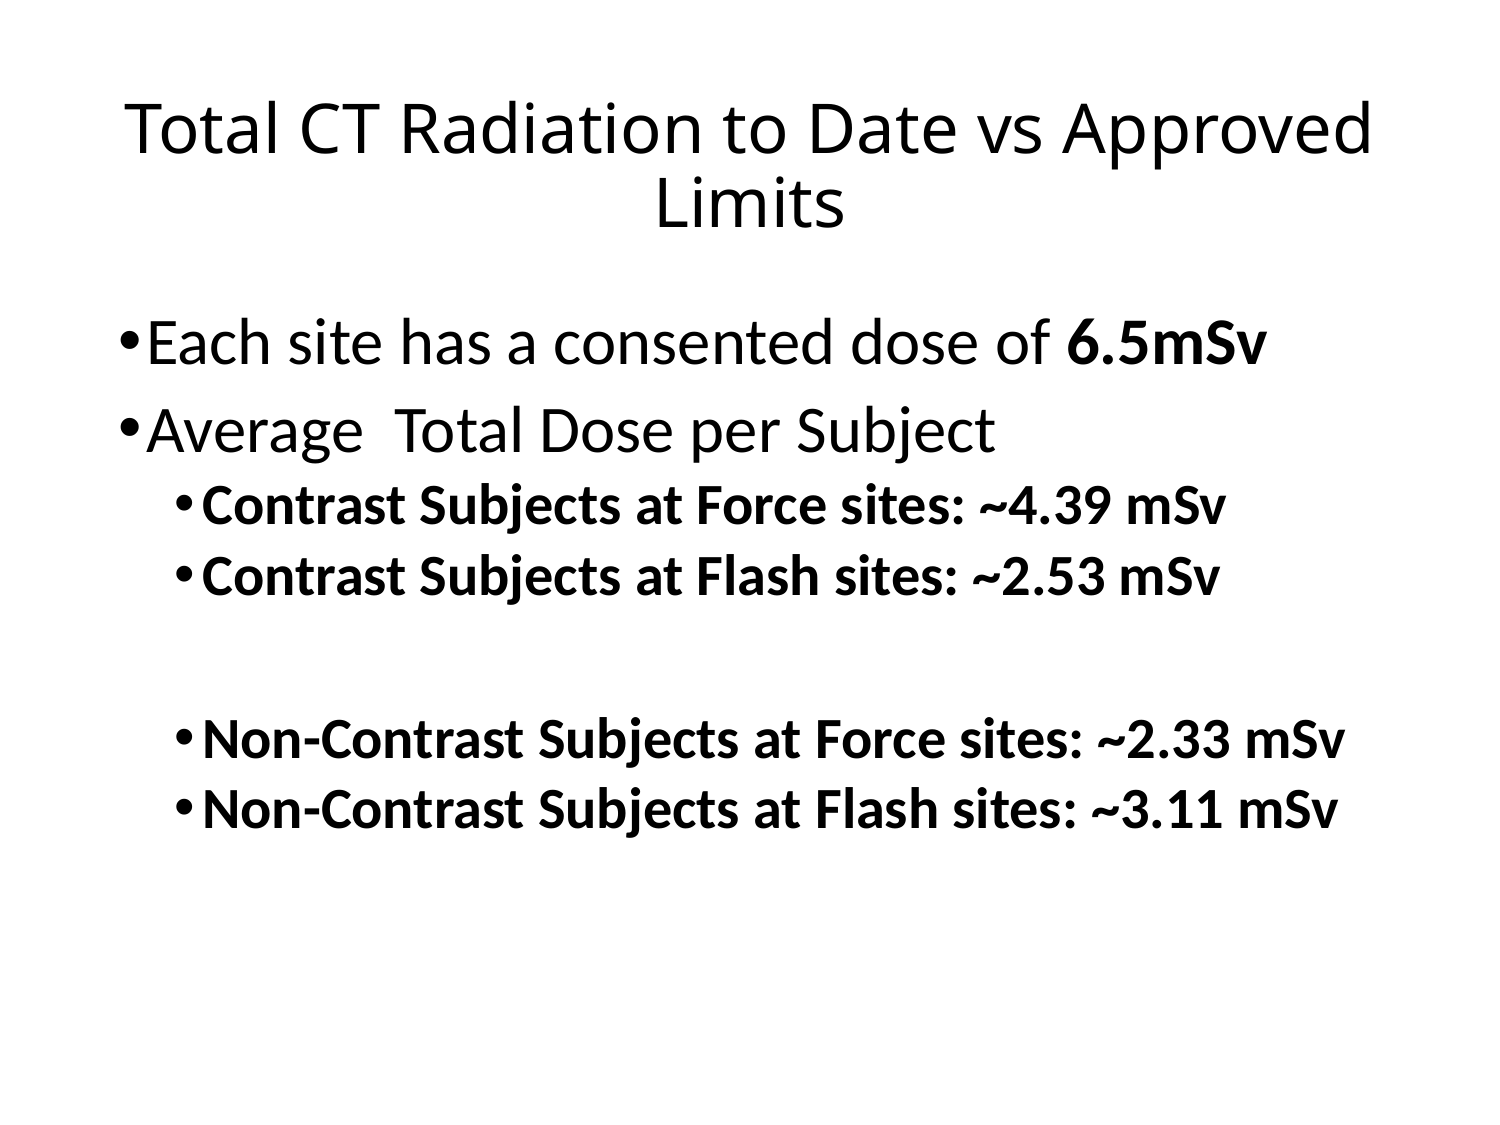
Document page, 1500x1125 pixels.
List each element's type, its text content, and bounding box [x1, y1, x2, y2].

list Each site has a consented dose of 6.5mSv Average Total Dose per Subject Contrast Subjects at Force sites: ~4.39 mSv Contrast Subjects at Flash sites: ~2.53 mSv Non-Contrast Subjects at Force sites: ~2.33 mSv Non-Contrast Subjects at Flash sites: ~3.11 mSv [103, 299, 1397, 1014]
title Total CT Radiation to Date vs Approved Limits [103, 59, 1397, 278]
